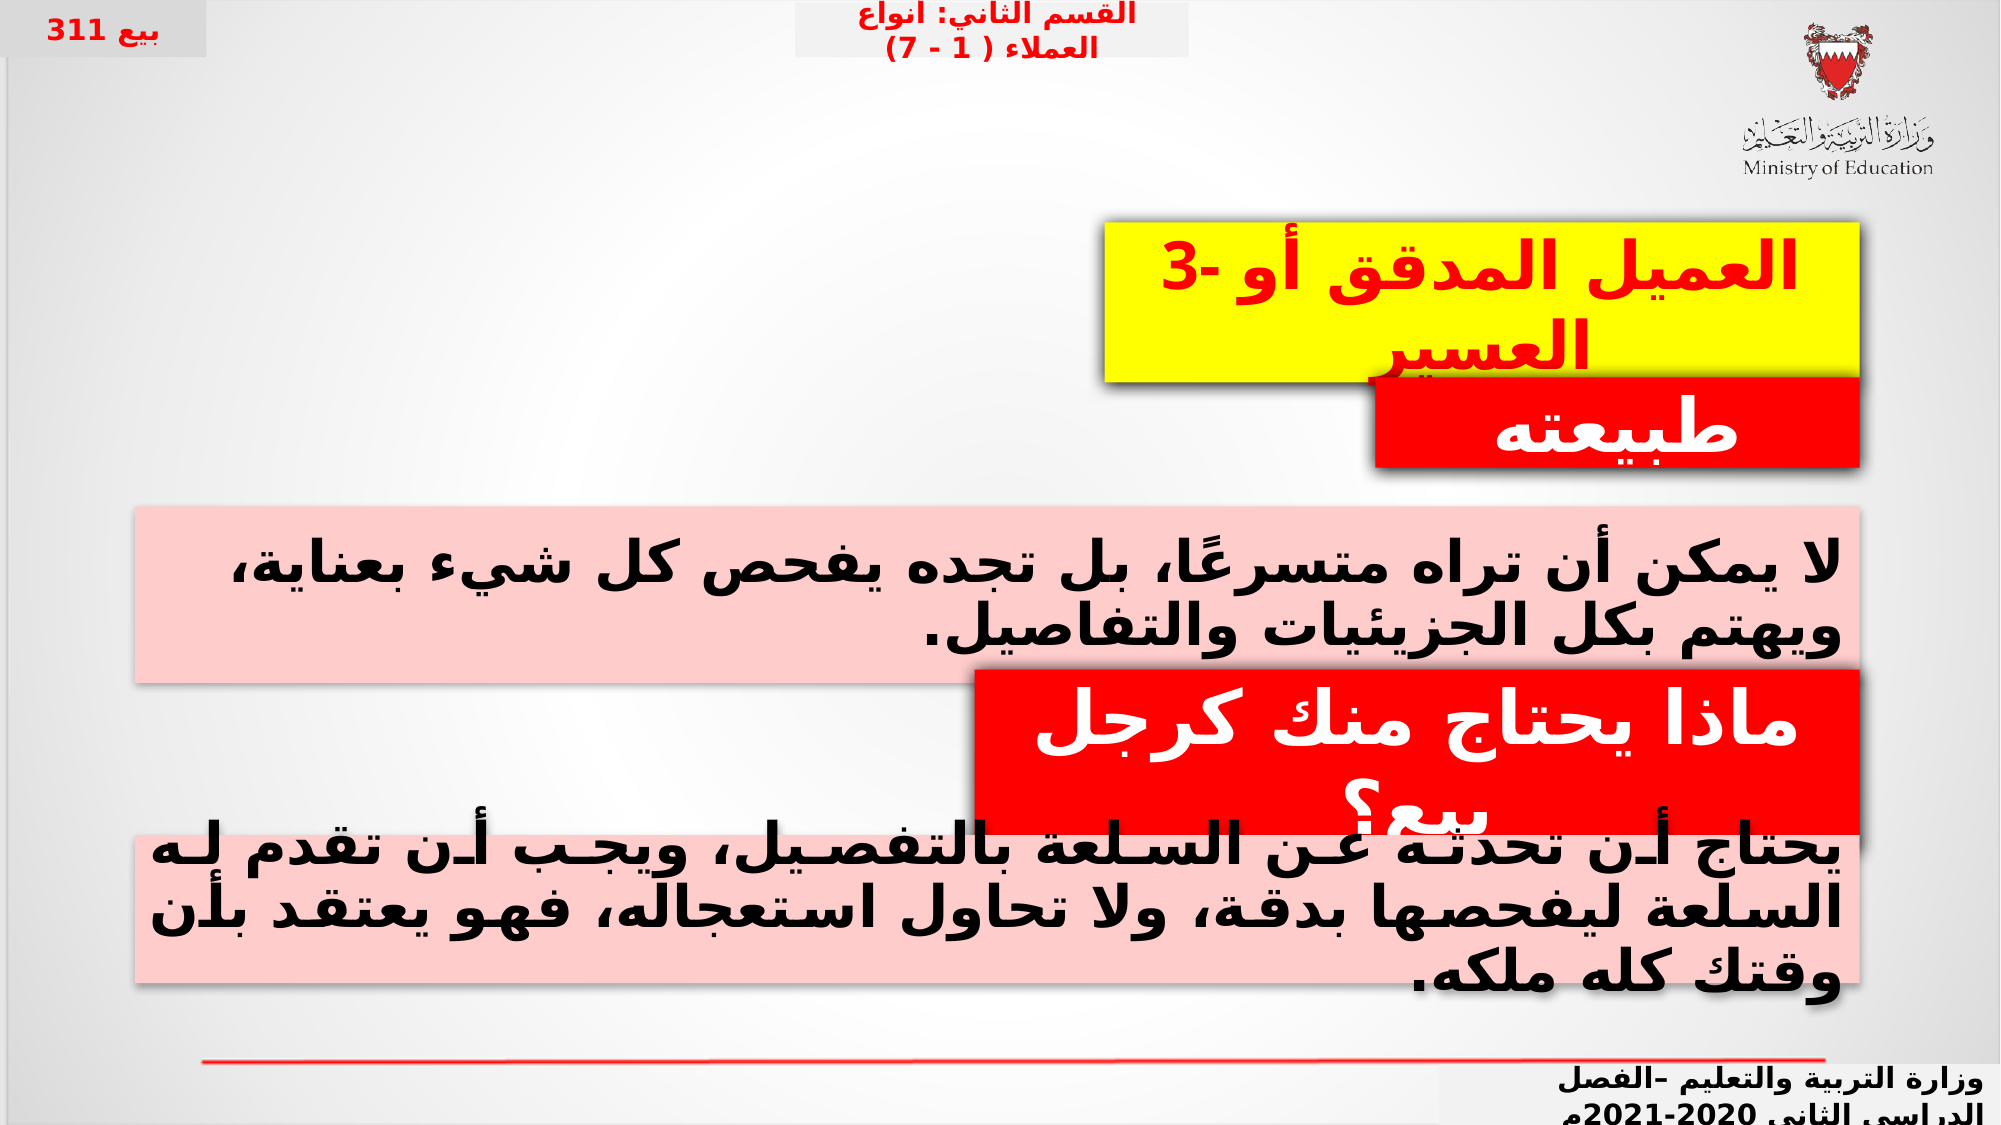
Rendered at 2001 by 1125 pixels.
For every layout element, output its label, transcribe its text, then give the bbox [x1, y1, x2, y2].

picture [0, 0, 2001, 1125]
text_box وزارة التربية والتعليم –الفصل الدراسي الثاني 2020-2021م [1439, 1064, 2000, 1125]
text_box طبيعته [1374, 376, 1861, 469]
text_box لا يمكن أن تراه متسرعًا، بل تجده يفحص كل شيء بعناية، ويهتم بكل الجزيئيات والتفاصيل. [134, 505, 1861, 684]
text_box ماذا يحتاج منك كرجل بيع؟ [974, 669, 1861, 834]
text_box 3- العميل المدقق أو العسير [1104, 221, 1861, 383]
text_box يحتاج أن تحدثه عن السلعة بالتفصيل، ويجب أن تقدم له السلعة ليفحصها بدقة، ولا تحاول استعجاله، فهو يعتقد بأن وقتك كله ملكه. [134, 834, 1861, 984]
text_box القسم الثاني: أنواع العملاء ( 1 - 7) [794, 1, 1190, 58]
text_box بيع 311 [0, 0, 207, 58]
